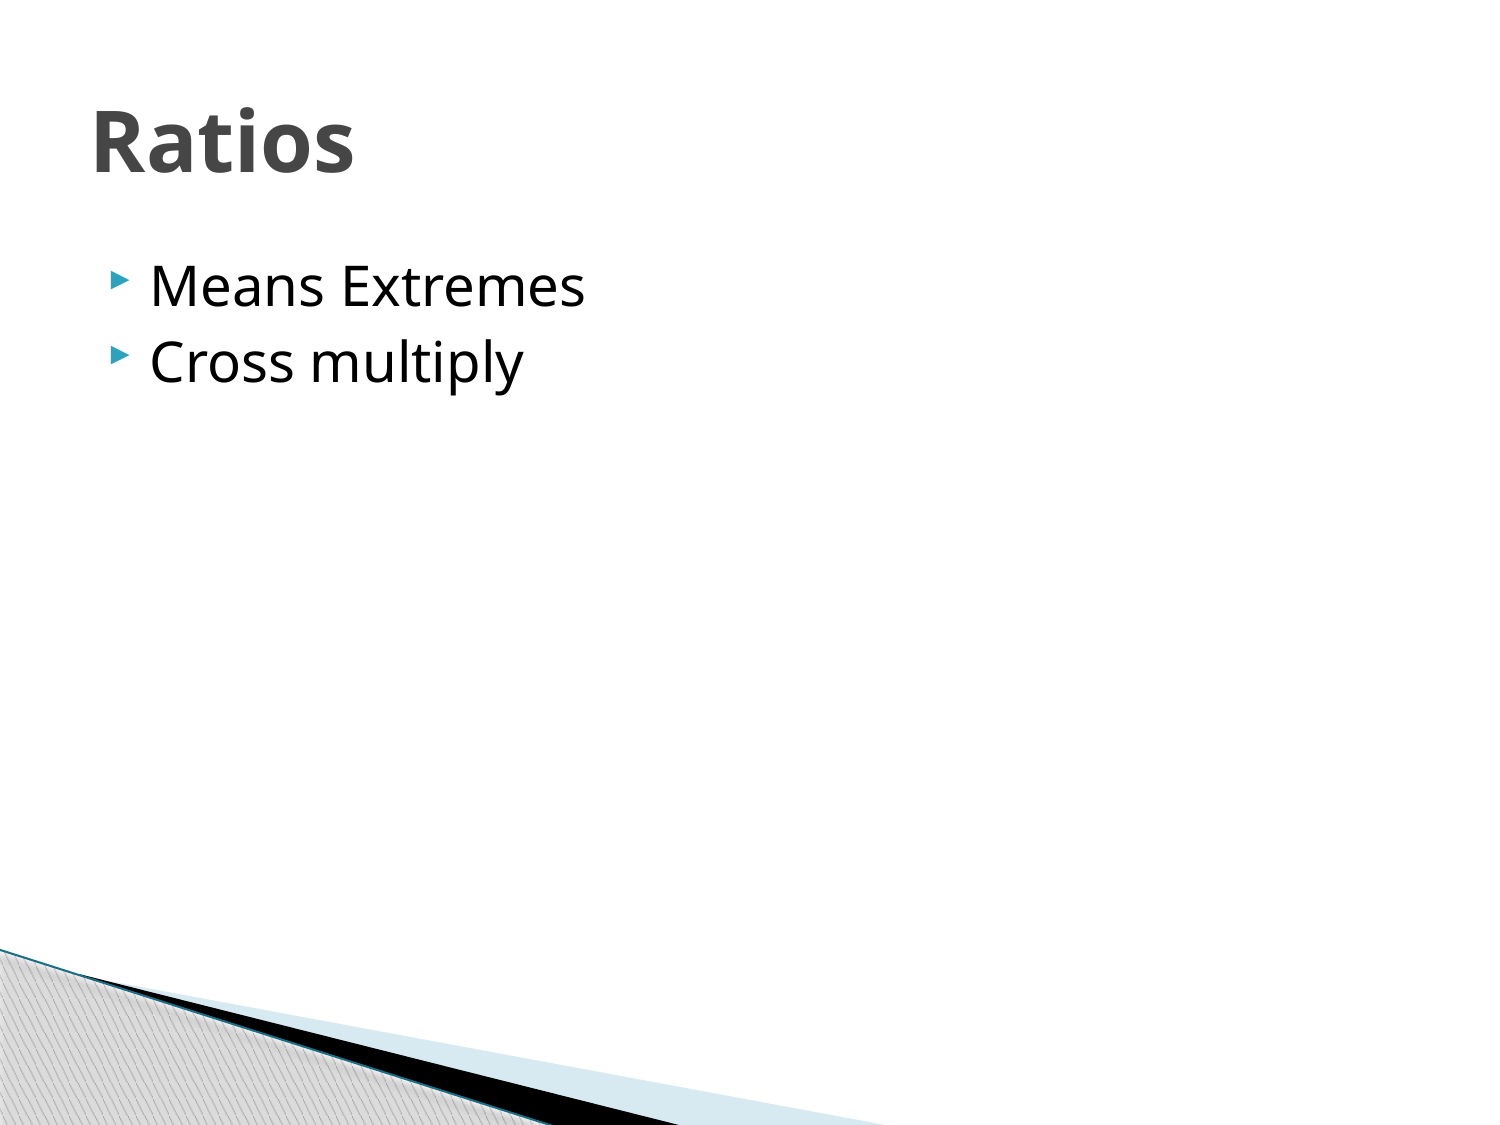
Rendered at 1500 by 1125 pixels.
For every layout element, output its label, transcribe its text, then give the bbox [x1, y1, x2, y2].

list Means Extremes Cross multiply [75, 243, 1425, 986]
title Ratios [75, 45, 1425, 233]
